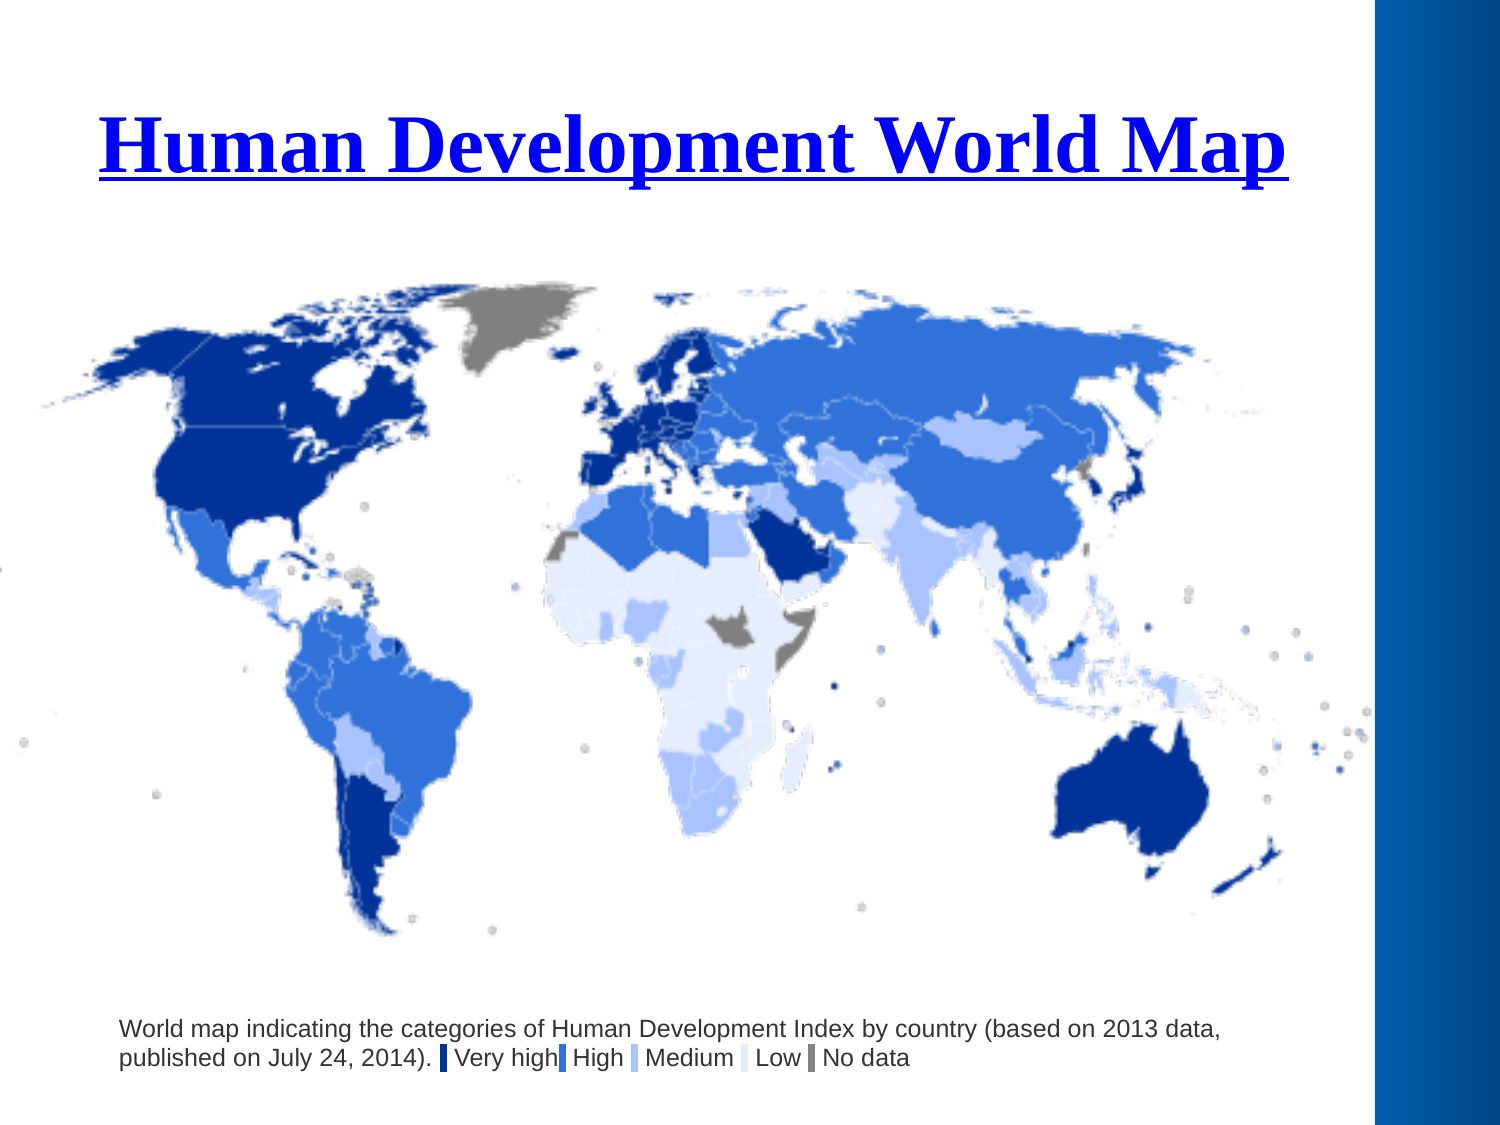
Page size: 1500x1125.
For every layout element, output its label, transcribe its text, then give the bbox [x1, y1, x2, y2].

title Human Development World Map [75, 45, 1313, 233]
picture [0, 274, 1388, 960]
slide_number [103, 997, 1243, 1100]
